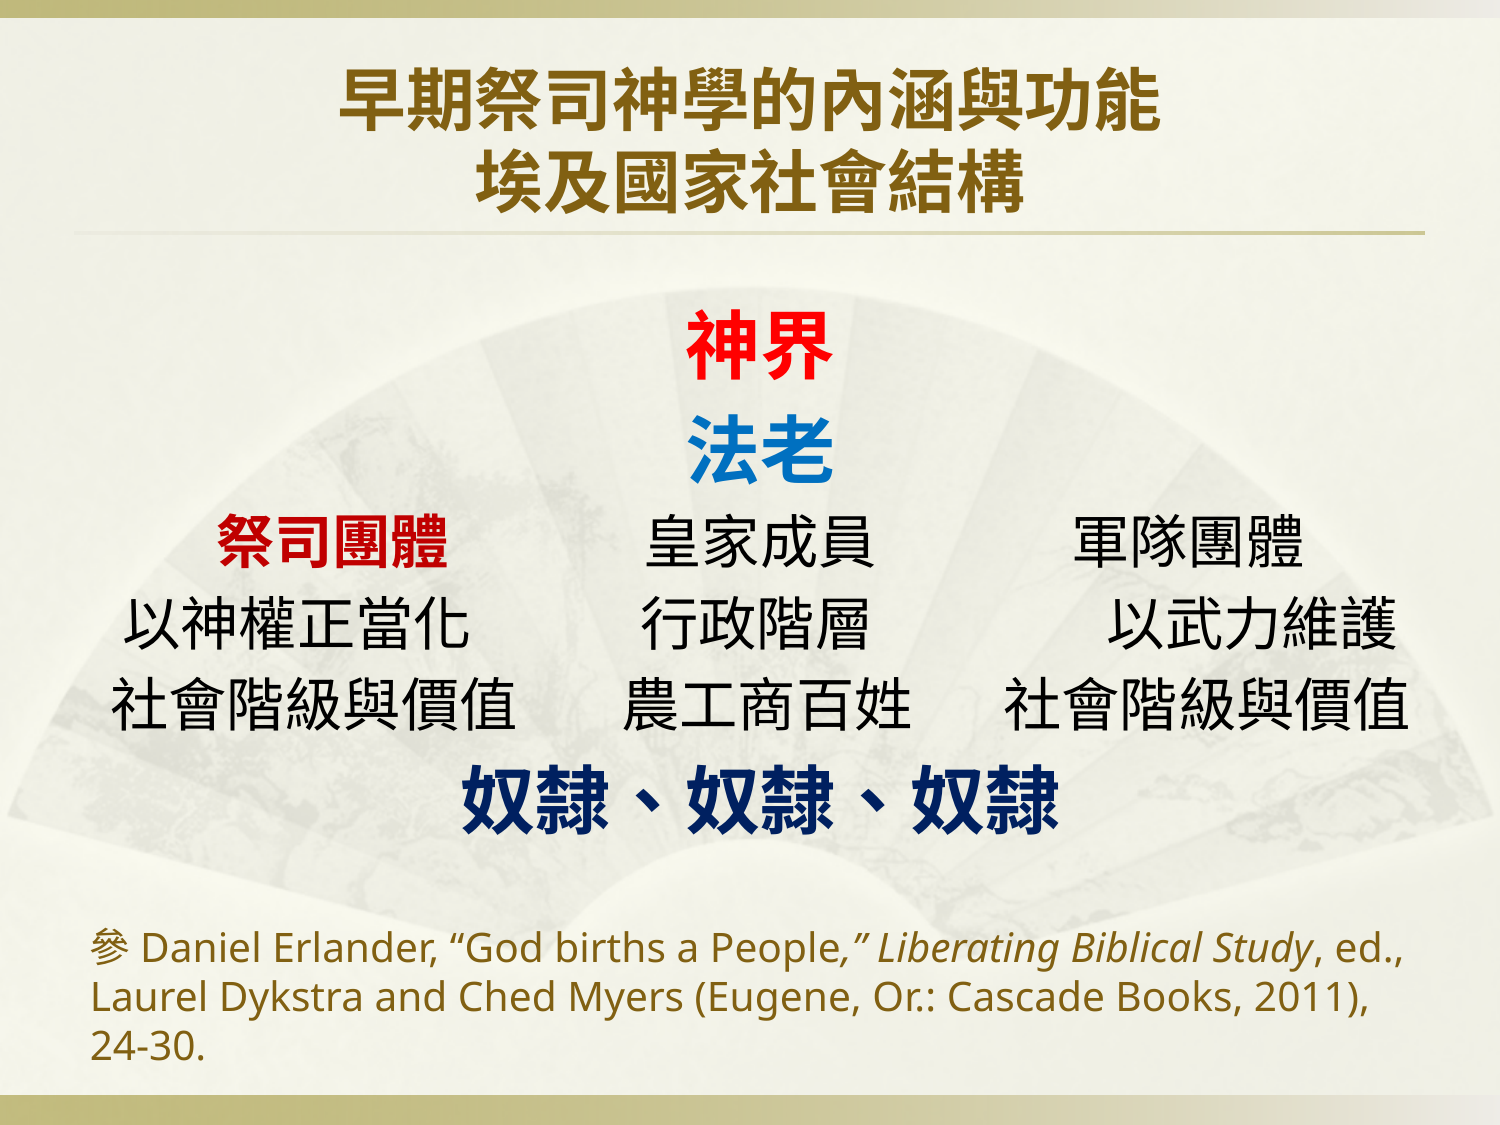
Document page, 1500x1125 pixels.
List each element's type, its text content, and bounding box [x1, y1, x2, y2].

title 早期祭司神學的內涵與功能 埃及國家社會結構 [75, 45, 1425, 233]
list 神界 法老 祭司團體 皇家成員 軍隊團體 以神權正當化 行政階層 以武力維護 社會階級與價值 農工商百姓 社會階級與價值 奴隸、奴隸、奴隸 參Daniel Erlander, “God births a People,” Liberating Biblical Study, ed., Laurel Dykstra and Ched Myers (Eugene, Or.: Cascade Books, 2011), 24-30. [75, 291, 1447, 1088]
